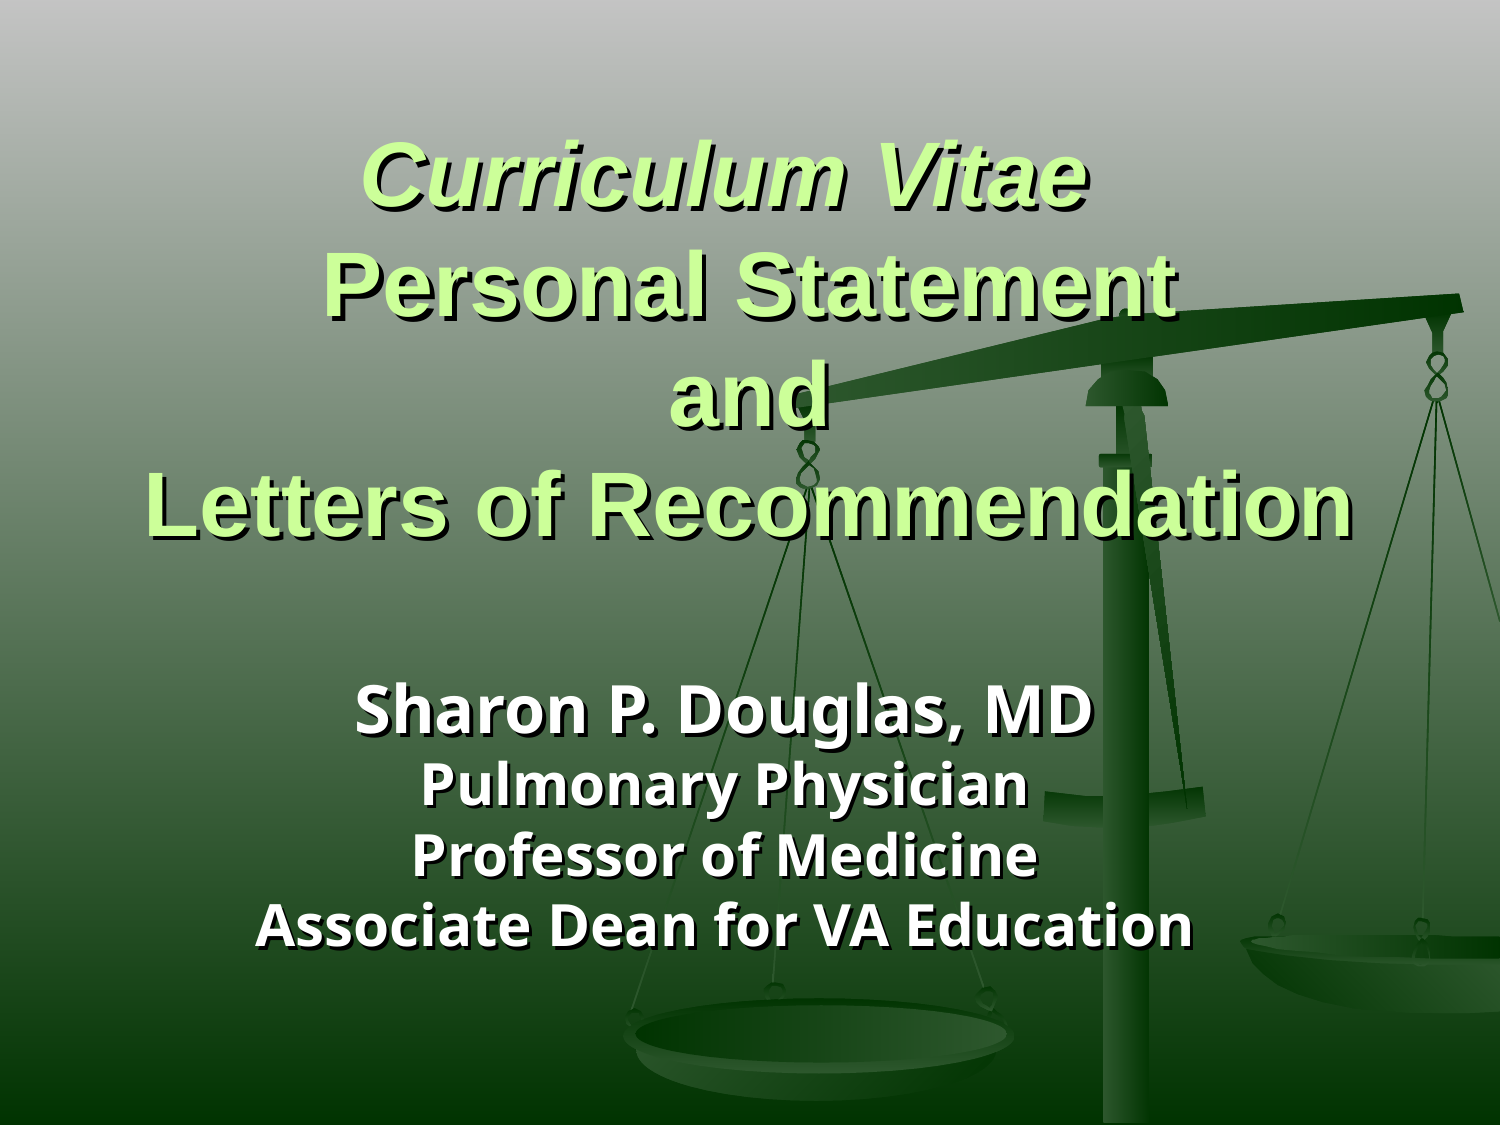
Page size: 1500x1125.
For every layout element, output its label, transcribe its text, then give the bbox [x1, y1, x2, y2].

title Curriculum Vitae Personal Statement and Letters of Recommendation [112, 187, 1388, 563]
subtitle Sharon P. Douglas, MD Pulmonary Physician Professor of Medicine Associate Dean for VA Education [200, 675, 1250, 1050]
